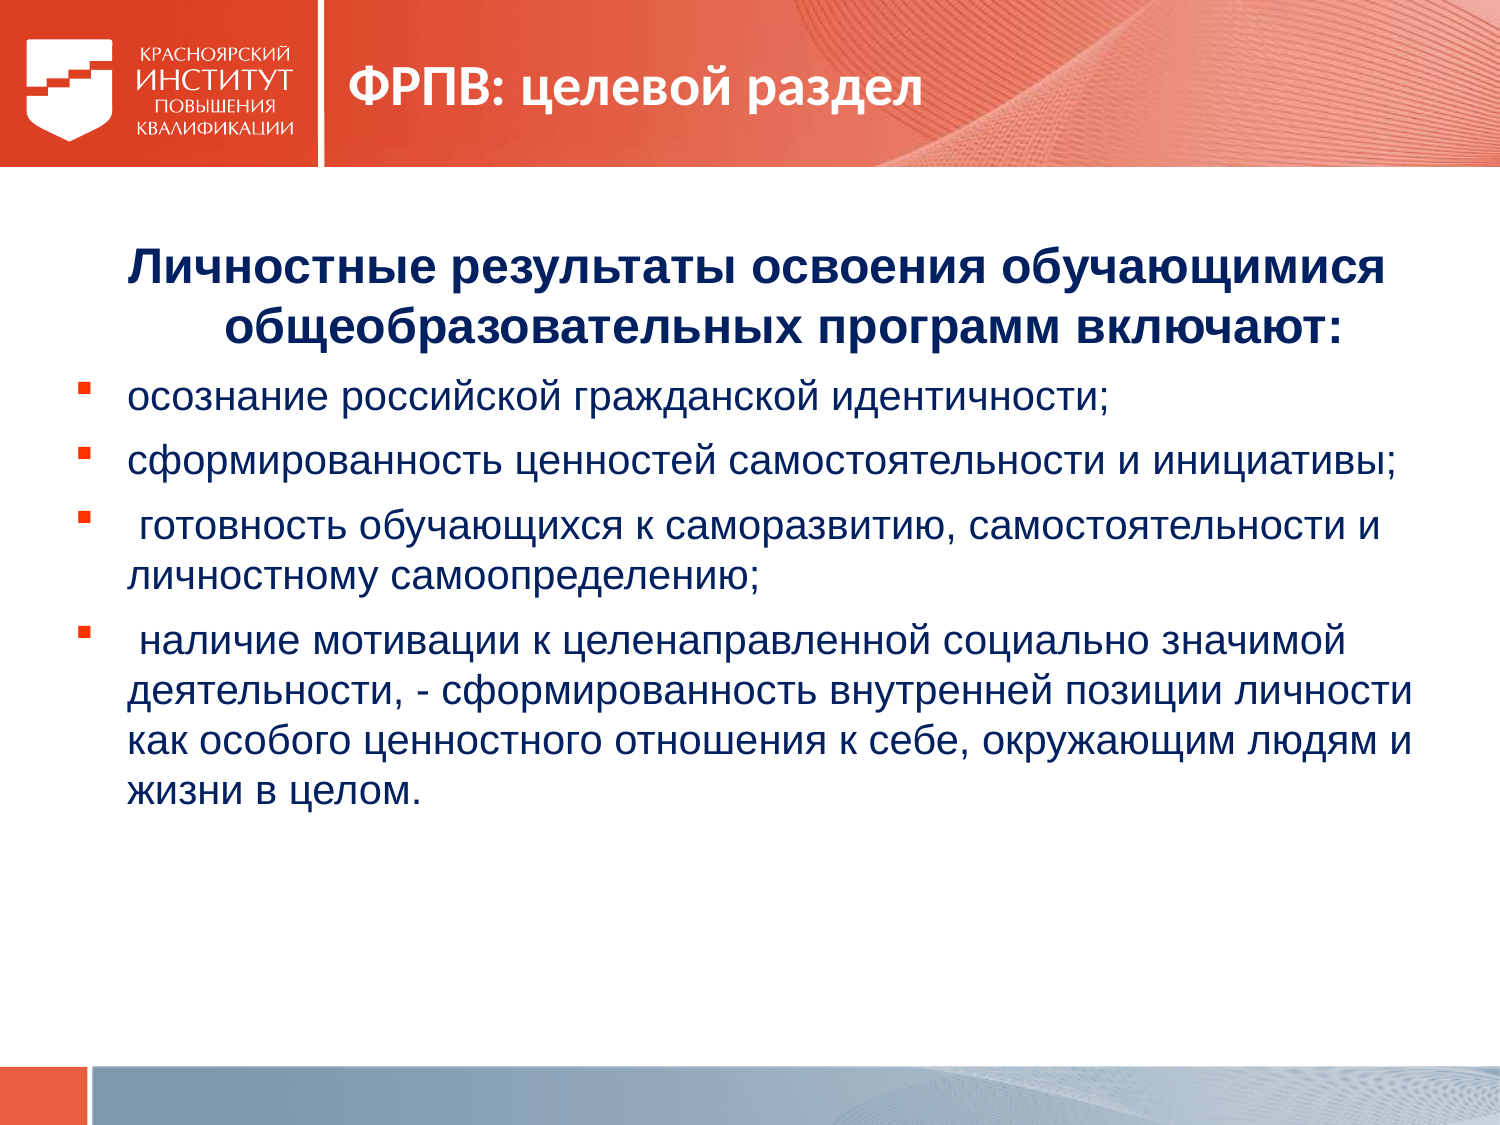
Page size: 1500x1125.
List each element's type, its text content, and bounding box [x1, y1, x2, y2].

title ФРПВ: целевой раздел [333, 7, 1481, 157]
picture [325, 0, 1500, 167]
text_box Личностные результаты освоения обучающимися общеобразовательных программ включают: осознание российской гражданской идентичности; сформированность ценностей самостоятельности и инициативы; готовность обучающихся к саморазвитию, самостоятельности и личностному самоопределению; наличие мотивации к целенаправленной социально значимой деятельности, - сформированность внутренней позиции личности как особого ценностного отношения к себе, окружающим людям и жизни в целом. [60, 226, 1457, 988]
picture [92, 1066, 1500, 1125]
picture [0, 0, 318, 167]
